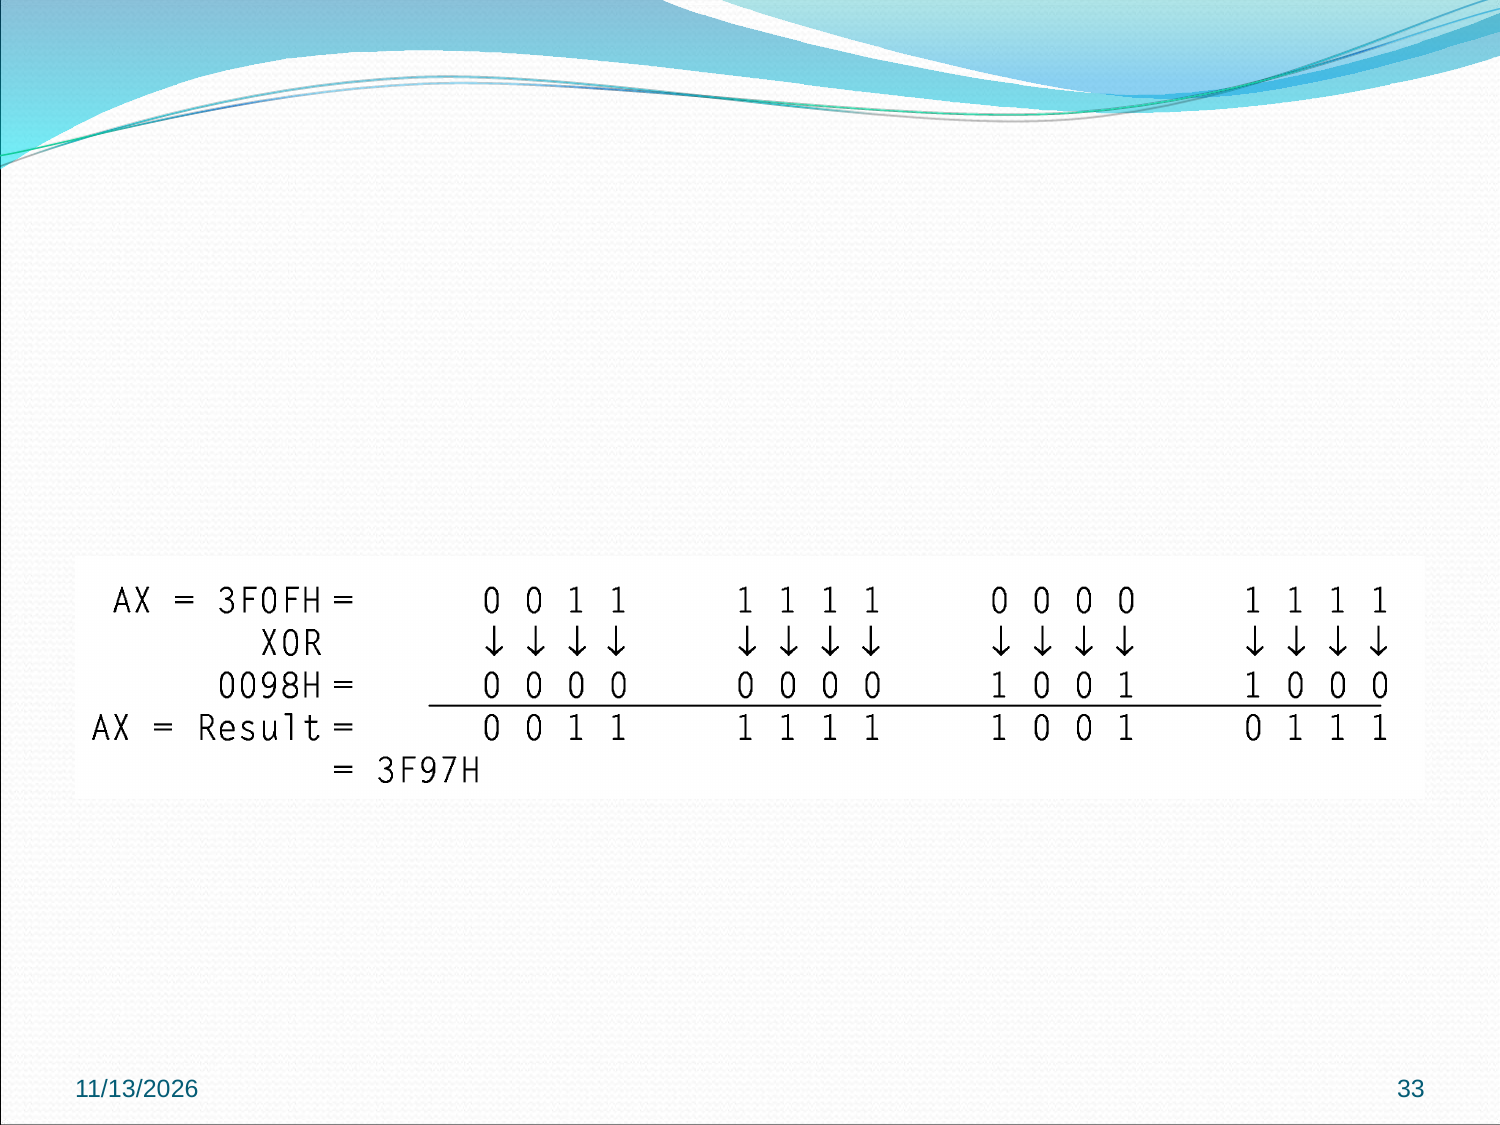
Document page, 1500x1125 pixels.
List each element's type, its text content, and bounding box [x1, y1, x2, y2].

text_box 33 [1299, 1042, 1425, 1103]
text_box 2018/9/27 [75, 1042, 425, 1103]
picture [0, 0, 1500, 1125]
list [74, 556, 1425, 799]
